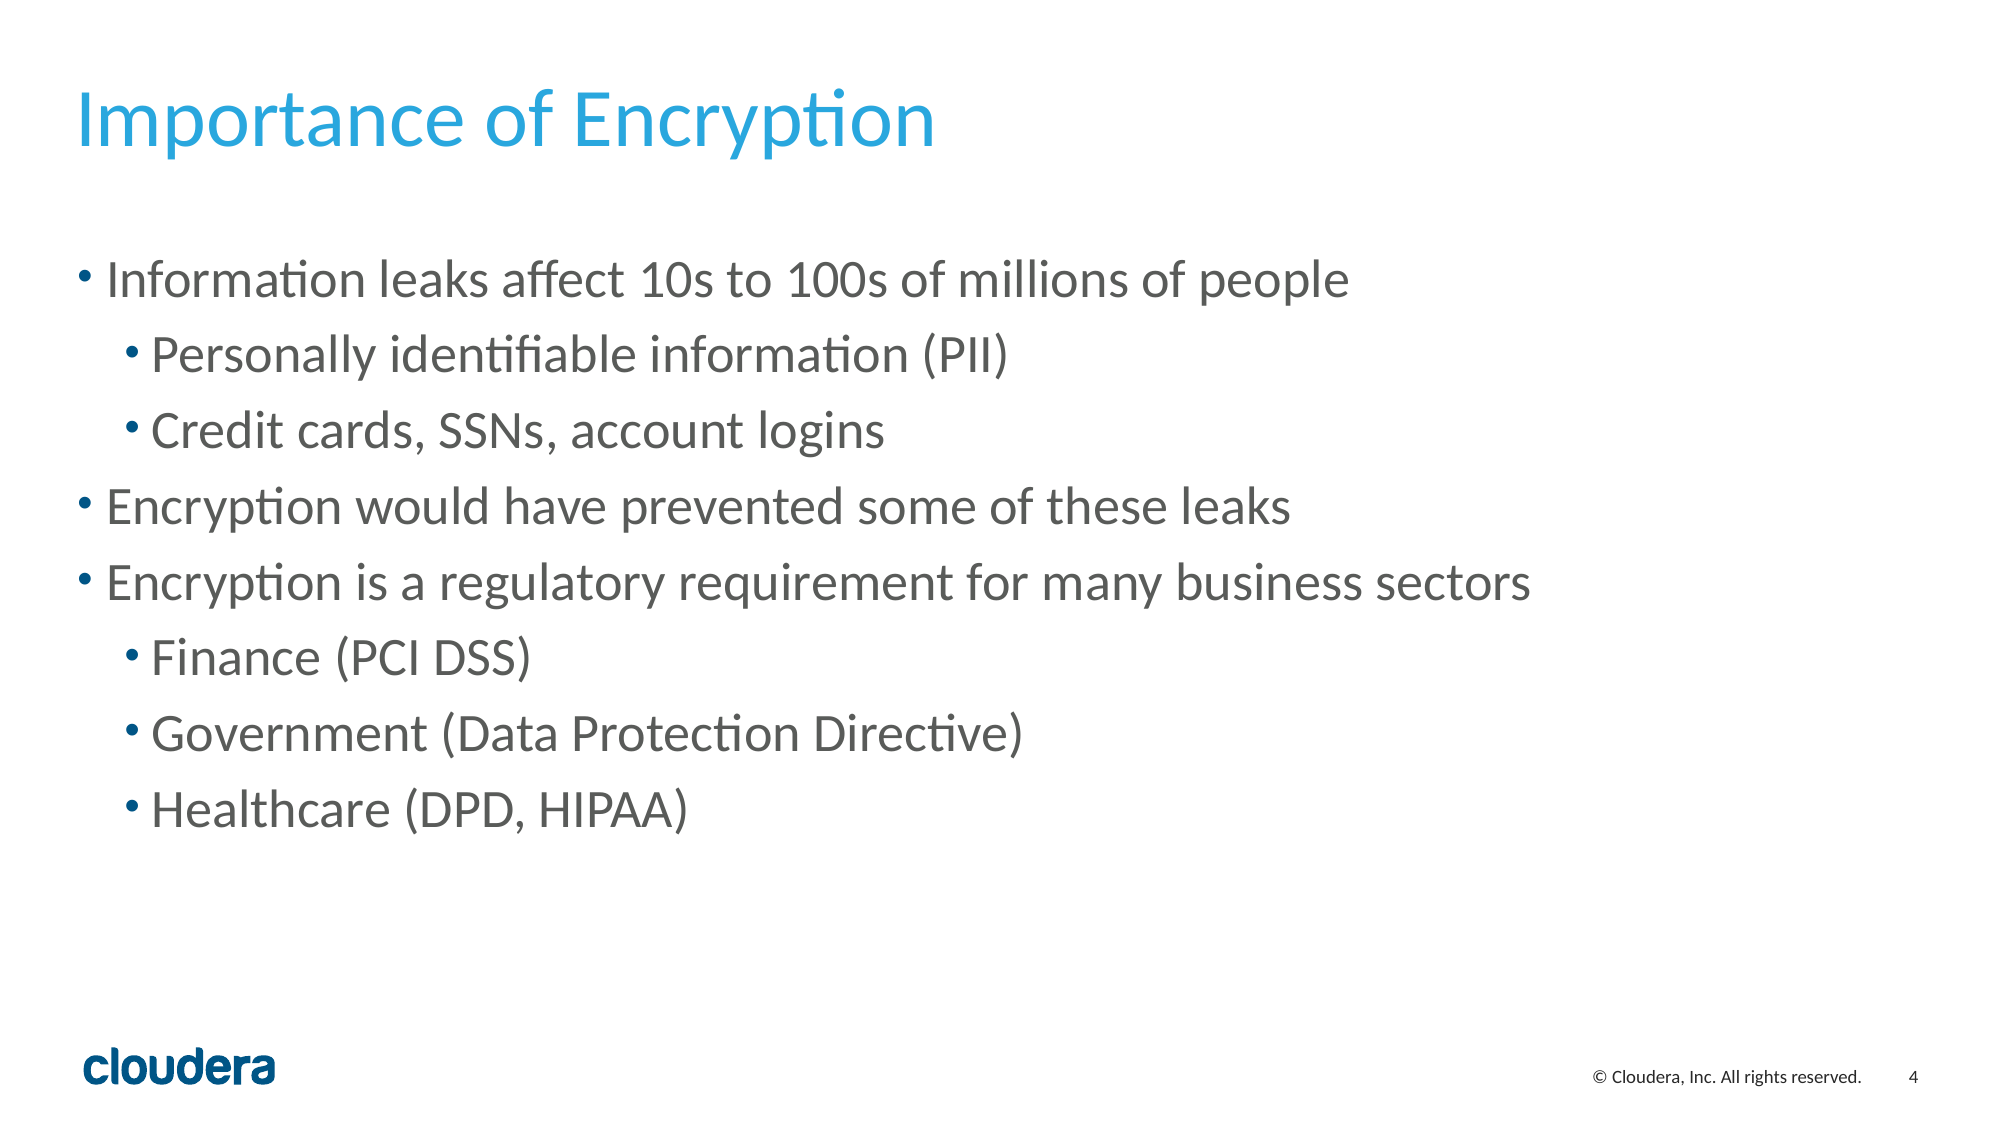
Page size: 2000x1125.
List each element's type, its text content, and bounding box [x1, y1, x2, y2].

title Importance of Encryption [60, 75, 1916, 205]
list Information leaks affect 10s to 100s of millions of people Personally identifiable information (PII) Credit cards, SSNs, account logins Encryption would have prevented some of these leaks Encryption is a regulatory requirement for many business sectors Finance (PCI DSS) Government (Data Protection Directive) Healthcare (DPD, HIPAA) [62, 235, 1919, 1017]
